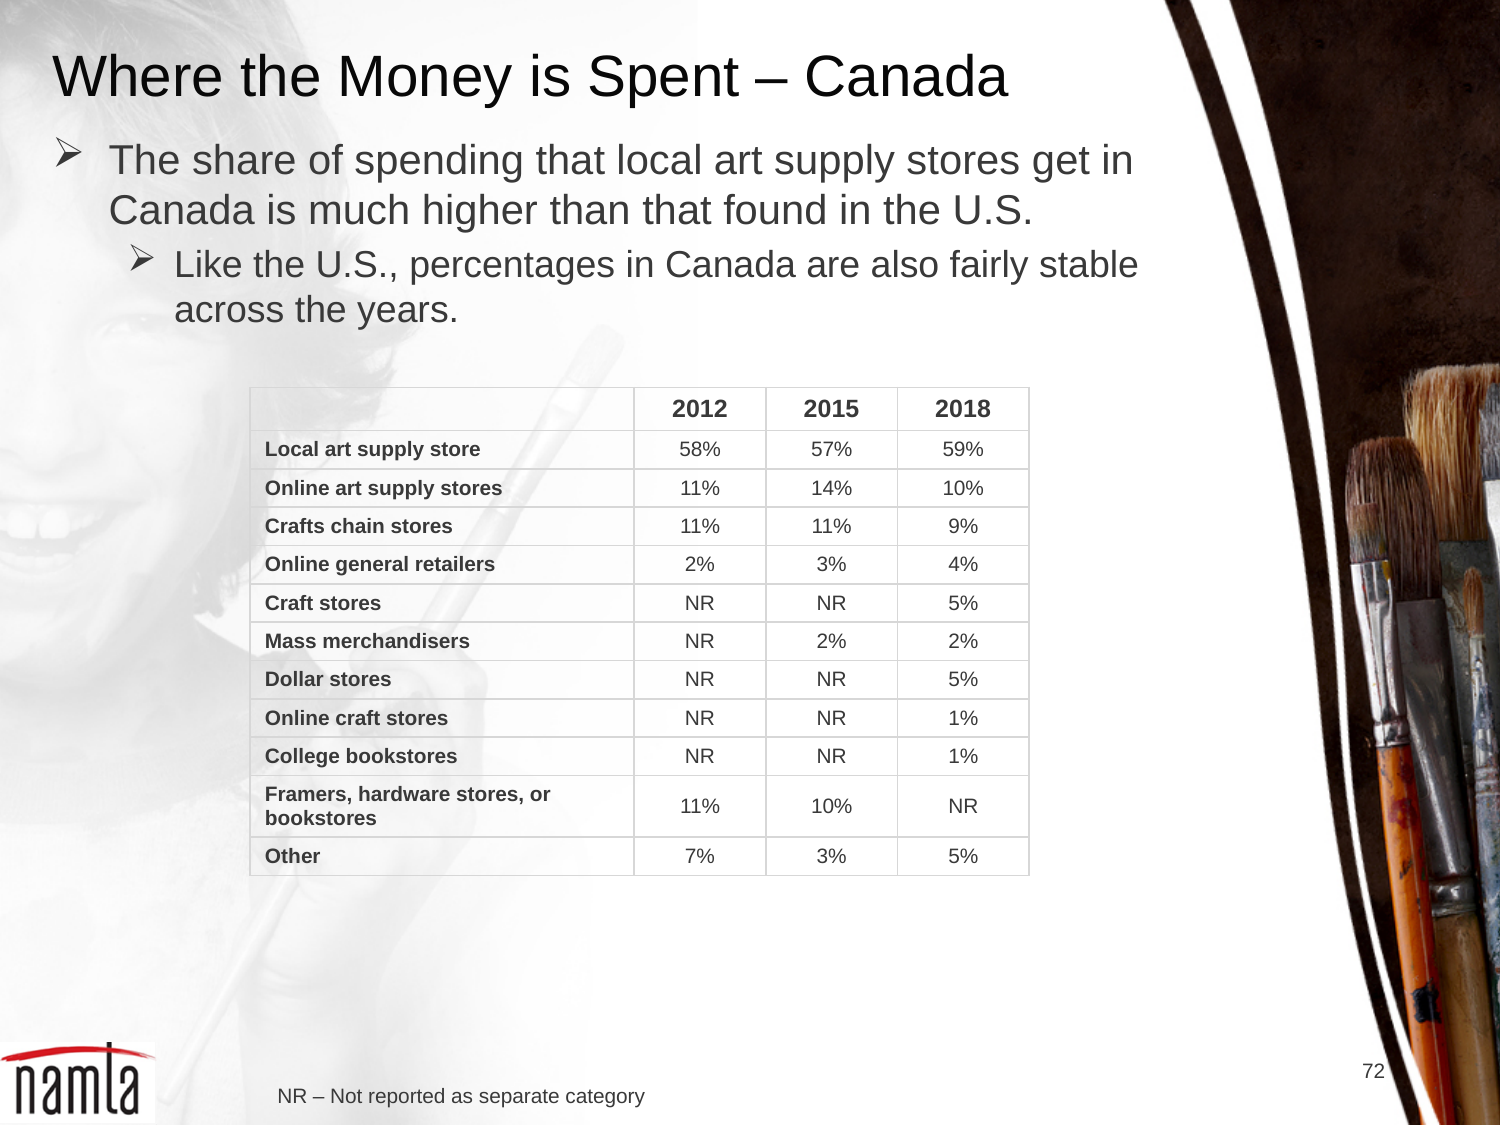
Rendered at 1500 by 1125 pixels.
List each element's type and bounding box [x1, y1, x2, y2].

table_cell [767, 700, 897, 736]
table_cell [635, 838, 765, 875]
table_cell [767, 738, 897, 775]
title [37, 30, 1288, 115]
table_cell [767, 661, 897, 698]
table_cell [898, 431, 1028, 468]
table_cell [898, 838, 1028, 875]
table_cell [251, 431, 633, 468]
table_cell [898, 508, 1028, 545]
table_cell [898, 585, 1028, 621]
table_cell [767, 776, 897, 836]
table_cell [898, 661, 1028, 698]
table_cell [635, 470, 765, 506]
table_cell [898, 738, 1028, 775]
table_cell [635, 508, 765, 545]
table_cell [898, 546, 1028, 583]
table_cell [635, 661, 765, 698]
table_cell [635, 738, 765, 775]
slide_number [1337, 1040, 1400, 1100]
table_cell [767, 546, 897, 583]
table_cell [635, 776, 765, 836]
table_cell [251, 838, 633, 875]
table_cell [251, 623, 633, 660]
table_cell [767, 470, 897, 506]
list [37, 125, 1200, 1013]
picture [0, 0, 1500, 1125]
table_header [635, 388, 765, 430]
table_cell [635, 585, 765, 621]
table_cell [251, 508, 633, 545]
table_cell [898, 700, 1028, 736]
table_cell [635, 623, 765, 660]
table_cell [767, 431, 897, 468]
table_cell [898, 623, 1028, 660]
table_cell [898, 776, 1028, 836]
table_cell [767, 838, 897, 875]
table_header [898, 388, 1028, 430]
table_header [251, 388, 633, 430]
table_cell [251, 546, 633, 583]
table_cell [251, 661, 633, 698]
table_cell [635, 431, 765, 468]
table_cell [635, 700, 765, 736]
table_cell [767, 508, 897, 545]
table_cell [635, 546, 765, 583]
table_cell [251, 470, 633, 506]
table_cell [251, 585, 633, 621]
table_cell [251, 700, 633, 736]
table_cell [767, 623, 897, 660]
text_box [262, 1074, 850, 1125]
table_cell [251, 776, 633, 836]
table_cell [767, 585, 897, 621]
table_header [767, 388, 897, 430]
table_cell [251, 738, 633, 775]
table_cell [898, 470, 1028, 506]
